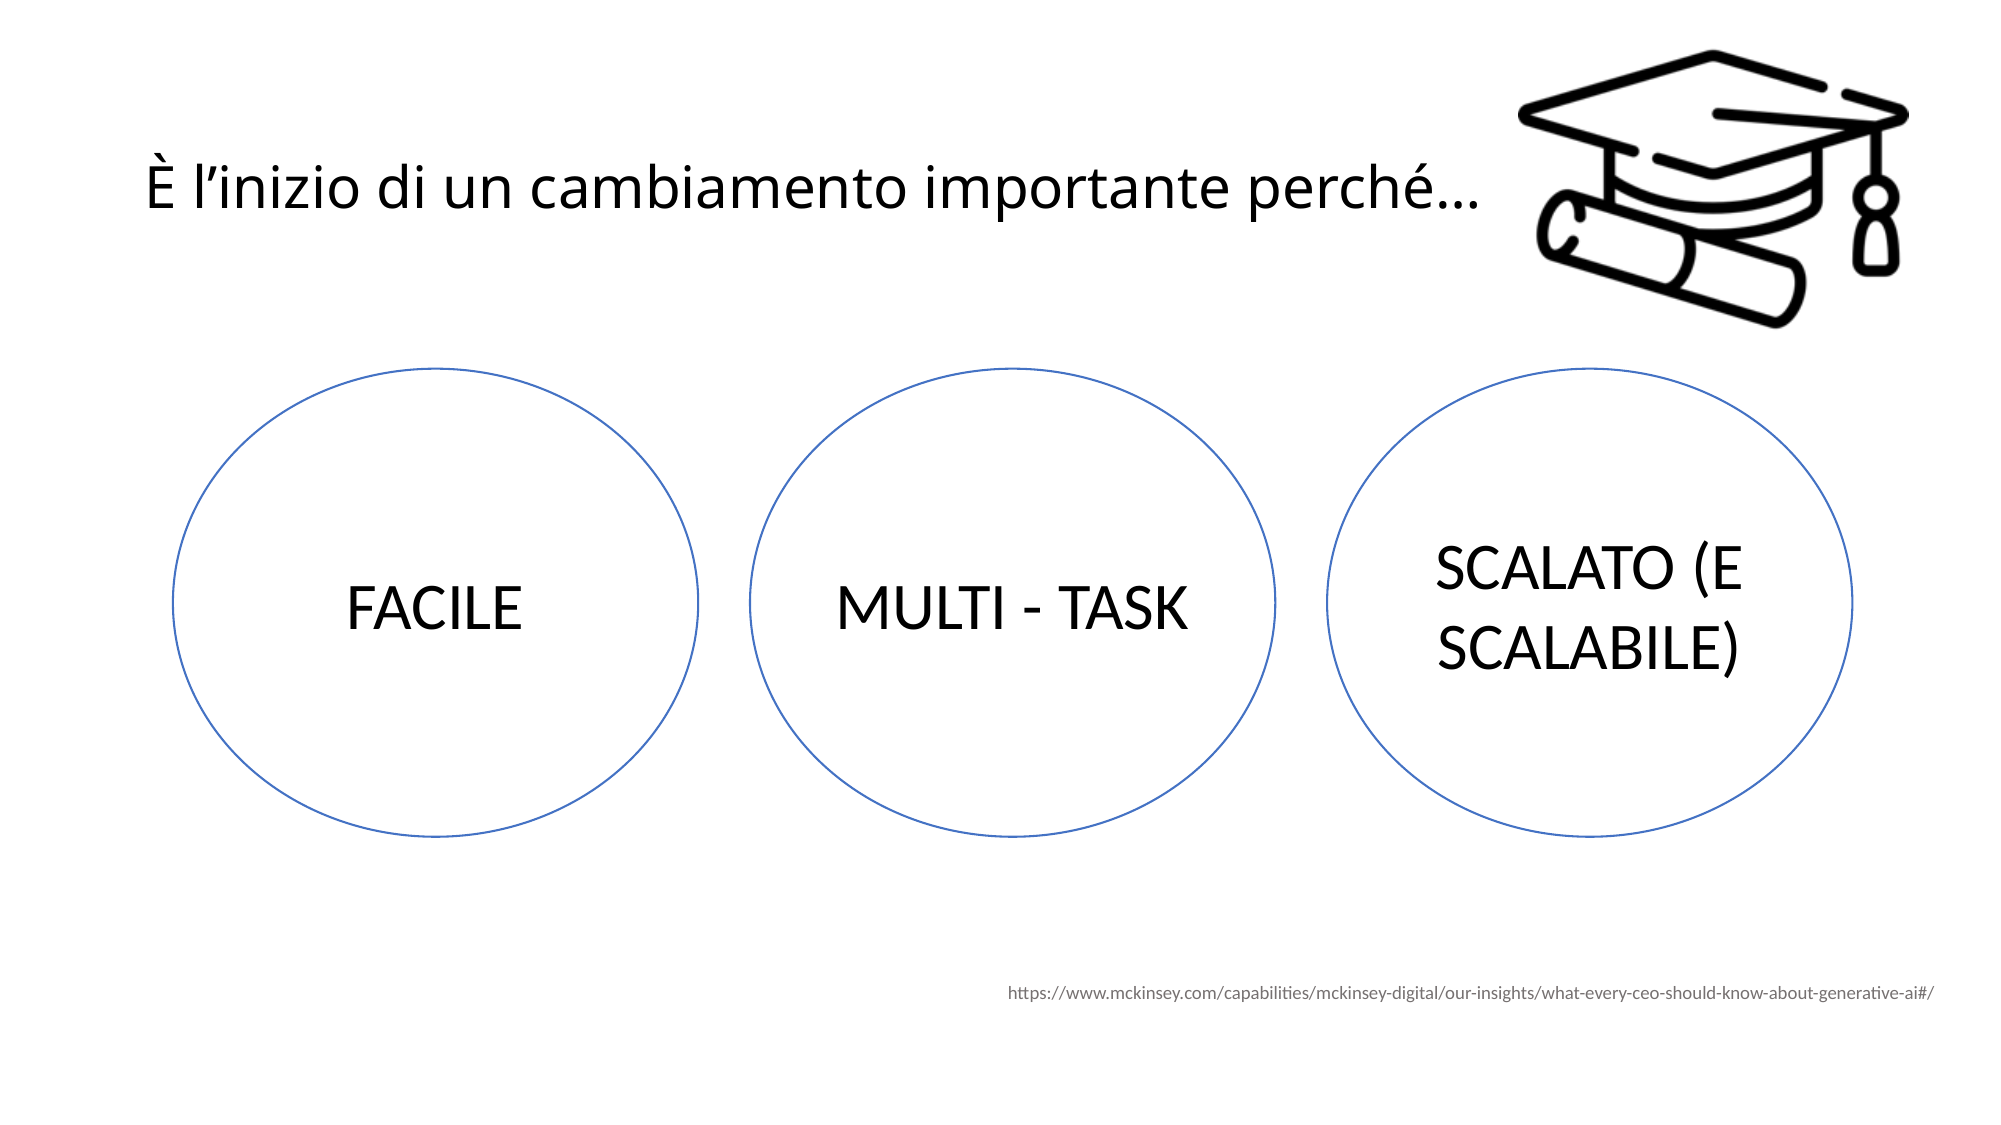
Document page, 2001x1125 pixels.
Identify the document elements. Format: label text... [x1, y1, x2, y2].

text_box https://www.mckinsey.com/capabilities/mckinsey-digital/our-insights/what-every-ceo-should-know-about-generative-ai#/ [1000, 973, 2000, 1011]
text_box FACILE [172, 368, 699, 837]
text_box SCALATO (E SCALABILE) [1327, 377, 1853, 837]
text_box È l’inizio di un cambiamento importante perché… [137, 3, 1518, 376]
picture [1518, 0, 1909, 385]
text_box MULTI - TASK [750, 368, 1276, 837]
